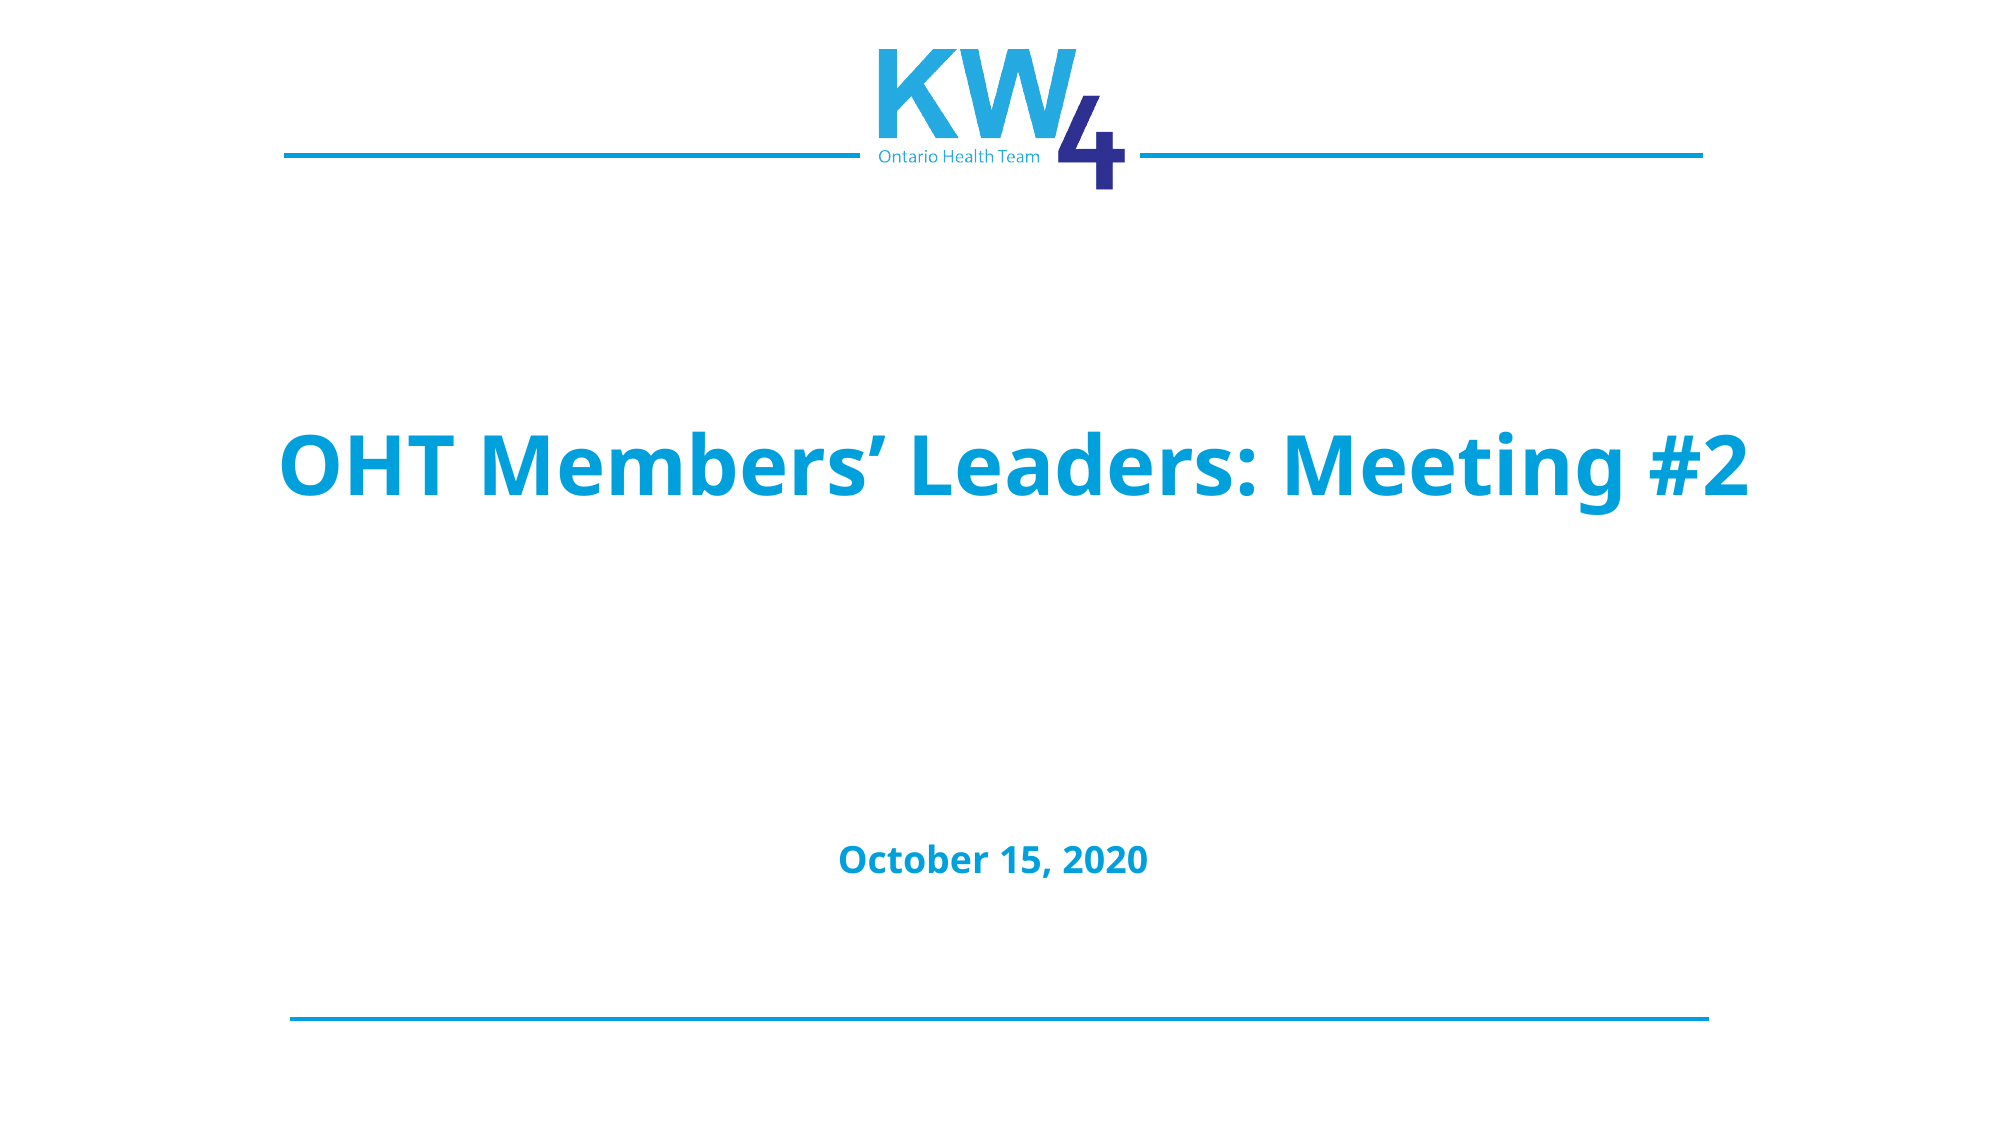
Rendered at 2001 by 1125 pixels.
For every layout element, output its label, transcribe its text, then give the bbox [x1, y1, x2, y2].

text_box October 15, 2020 [797, 828, 1189, 888]
text_box OHT Members’ Leaders: Meeting #2 [0, 271, 2000, 787]
picture [860, 31, 1140, 197]
